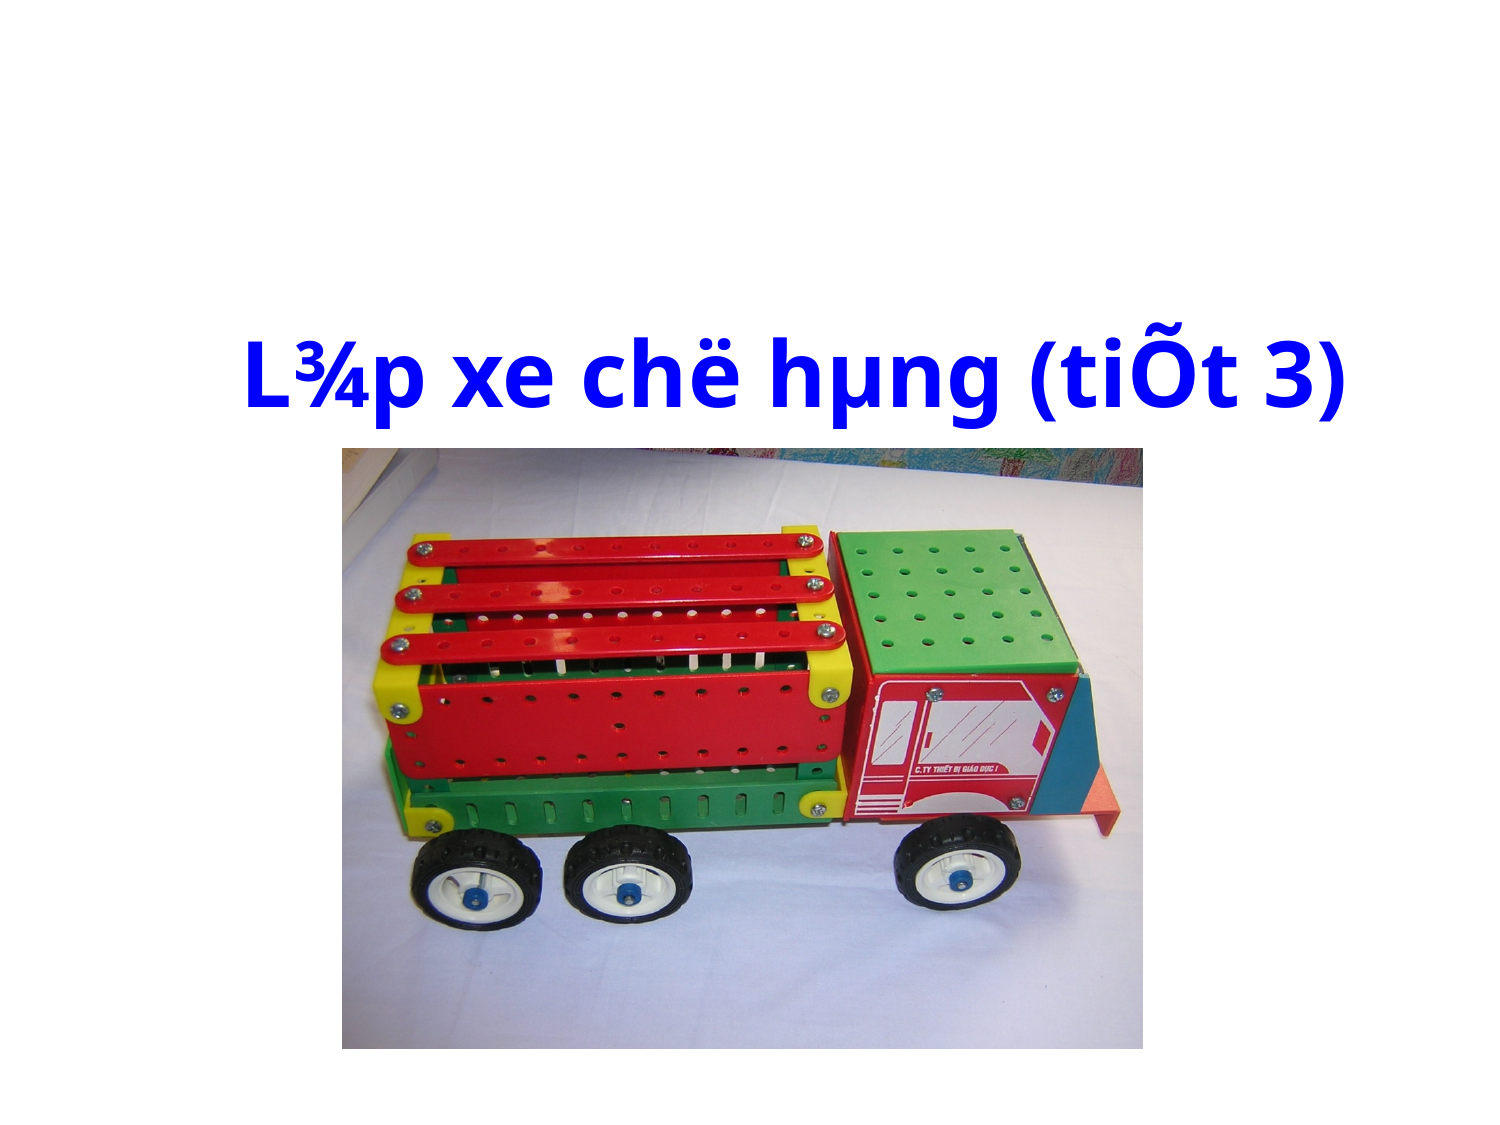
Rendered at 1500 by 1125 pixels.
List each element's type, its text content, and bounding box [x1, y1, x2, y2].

text_box L¾p xe chë hµng (tiÕt 3) [135, 308, 1453, 434]
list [342, 448, 1143, 1049]
